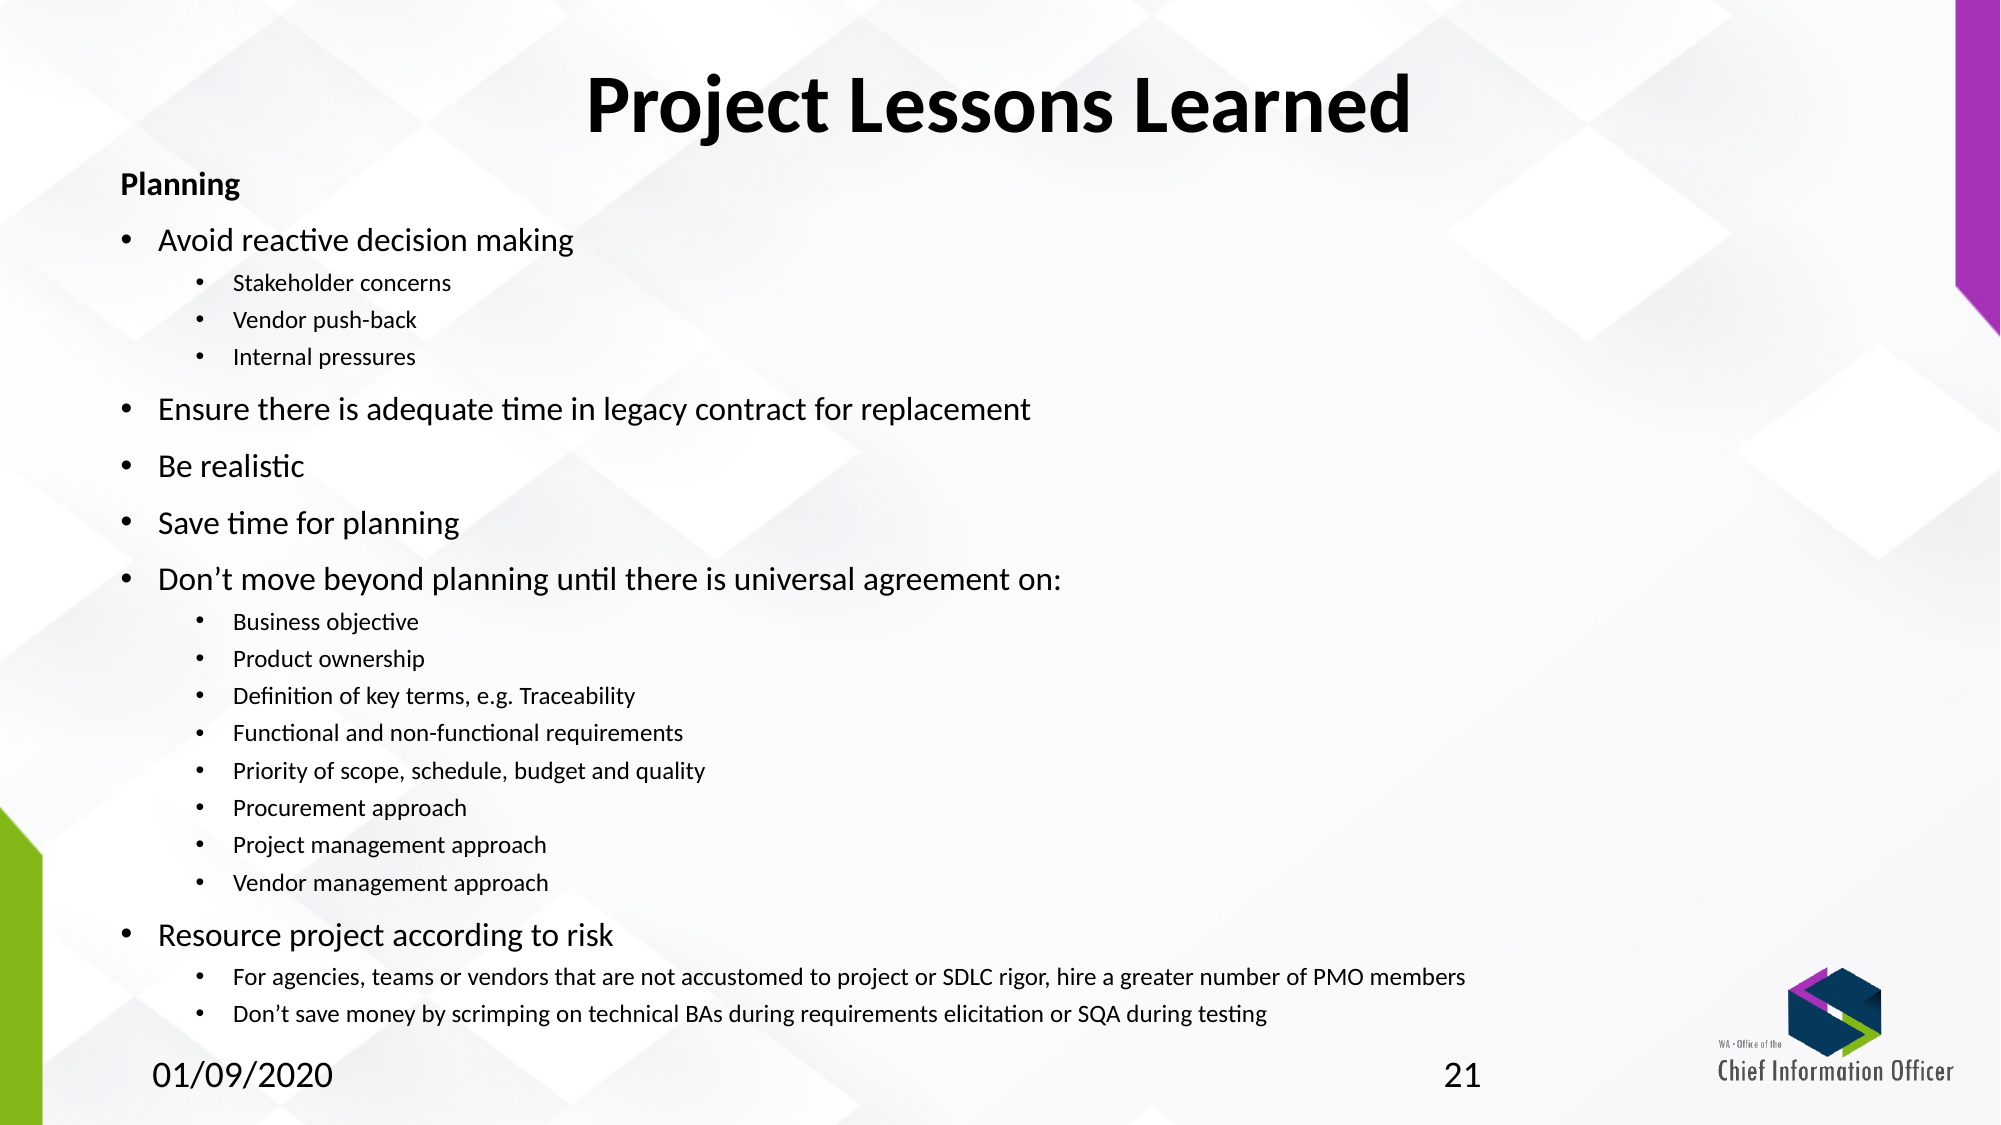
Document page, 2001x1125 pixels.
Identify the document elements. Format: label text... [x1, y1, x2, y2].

picture [0, 0, 2001, 1125]
slide_number 21 [1428, 1042, 1572, 1103]
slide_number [137, 1042, 588, 1103]
list Planning Avoid reactive decision making Stakeholder concerns Vendor push-back Internal pressures Ensure there is adequate time in legacy contract for replacement Be realistic Save time for planning Don’t move beyond planning until there is universal agreement on: Business objective Product ownership Definition of key terms, e.g. Traceability Functional and non-functional requirements Priority of scope, schedule, budget and quality Procurement approach Project management approach Vendor management approach Resource project according to risk For agencies, teams or vendors that are not accustomed to project or SDLC rigor, hire a greater number of PMO members Don’t save money by scrimping on technical BAs during requirements elicitation or SQA during testing [105, 159, 1831, 1032]
title Project Lessons Learned [137, 53, 1863, 271]
